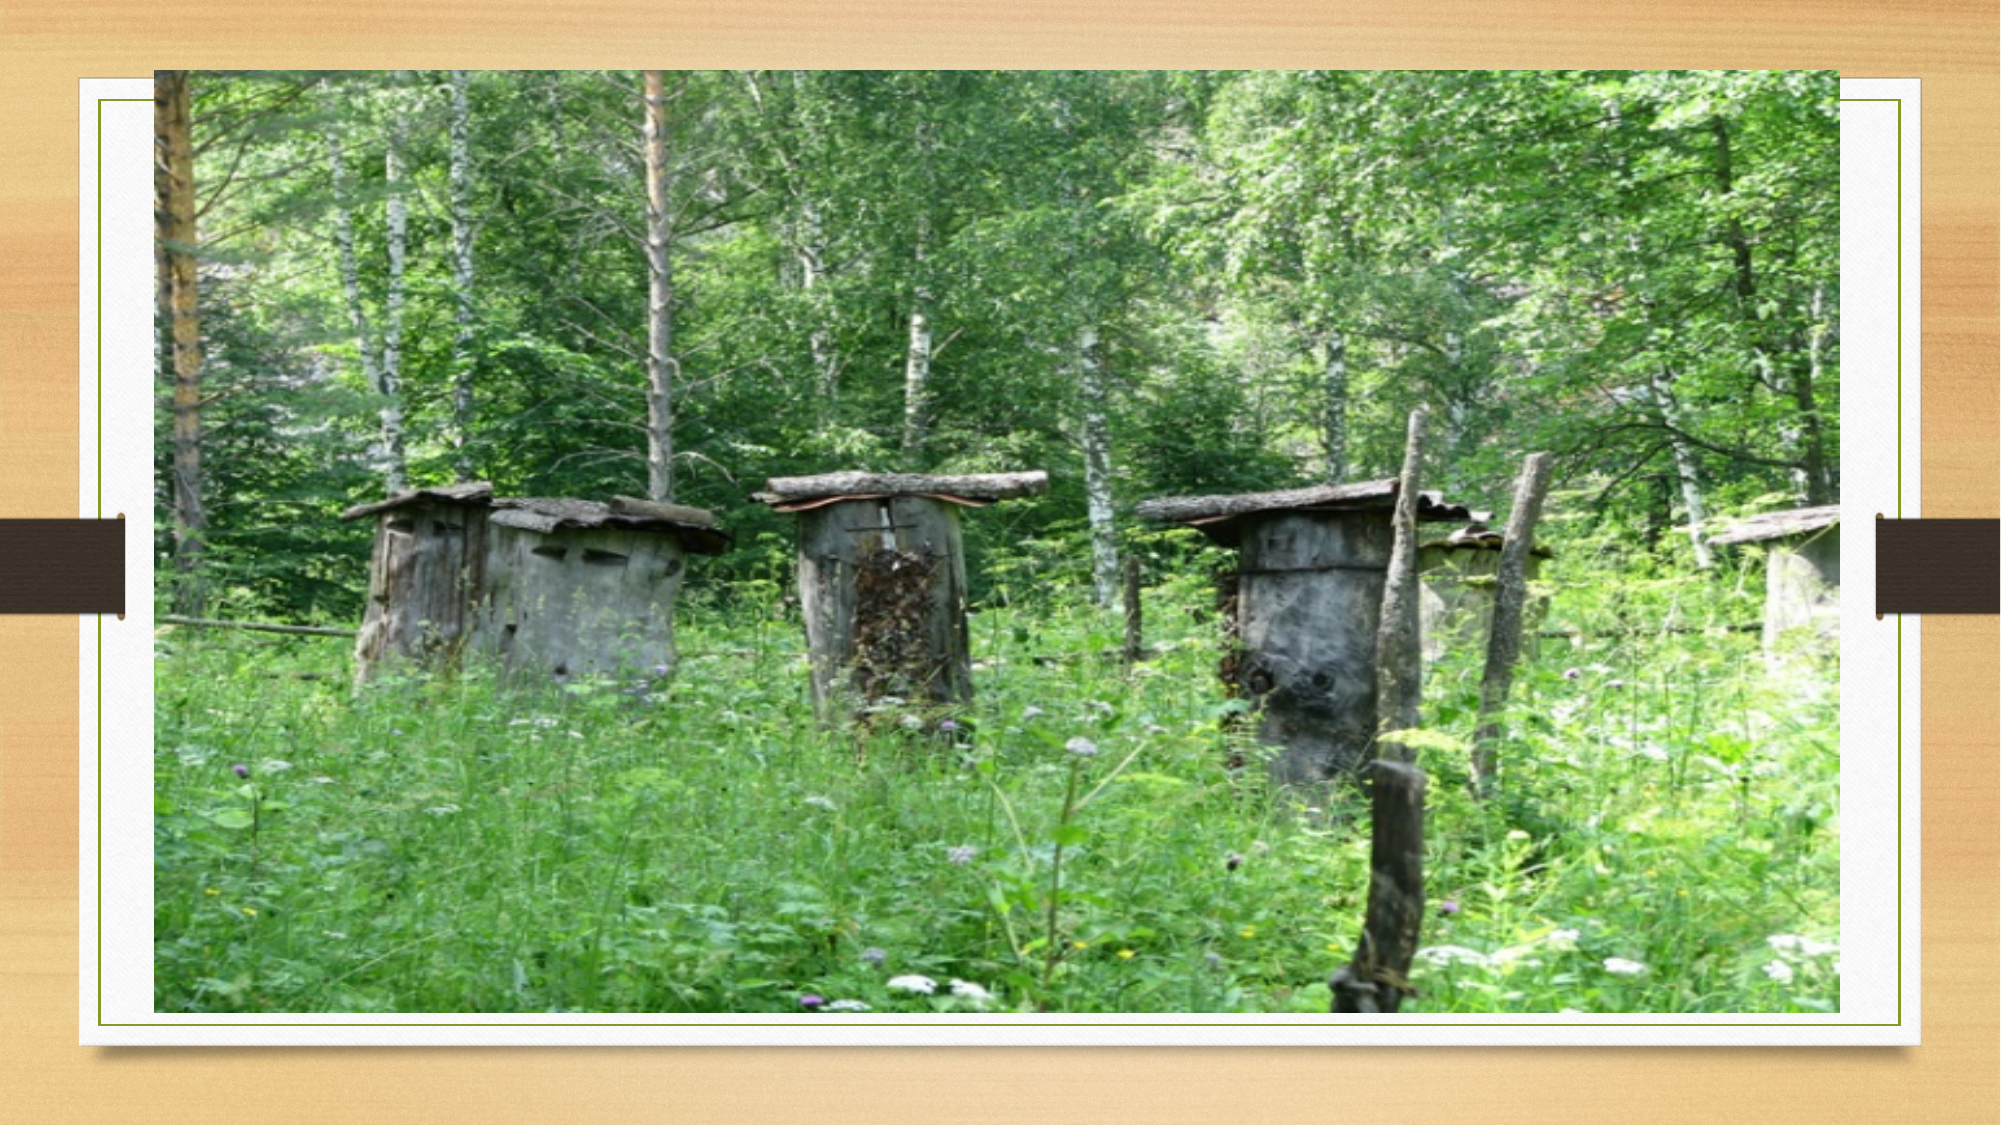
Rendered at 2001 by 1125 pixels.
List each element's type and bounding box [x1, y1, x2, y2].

picture [0, 0, 2001, 1125]
list [153, 70, 1840, 1014]
